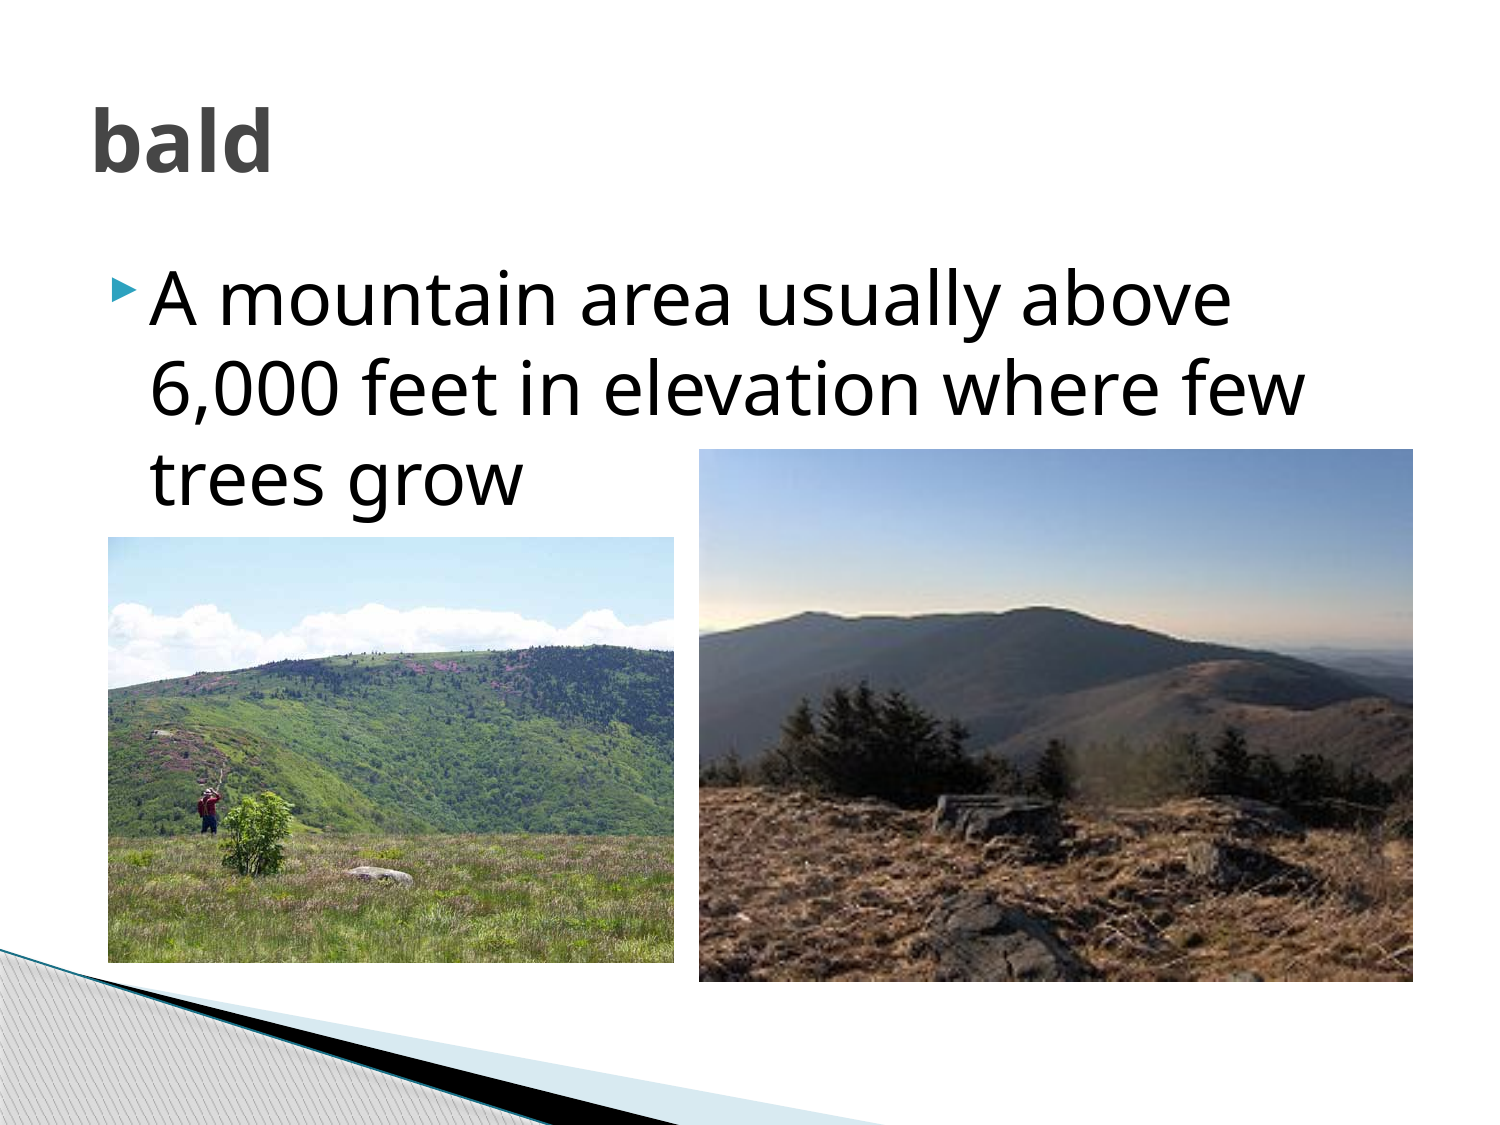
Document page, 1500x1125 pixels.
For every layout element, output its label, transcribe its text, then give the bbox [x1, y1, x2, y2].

title bald [75, 45, 1425, 233]
picture [699, 449, 1413, 982]
picture [108, 537, 675, 963]
list A mountain area usually above 6,000 feet in elevation where few trees grow [75, 243, 1425, 986]
